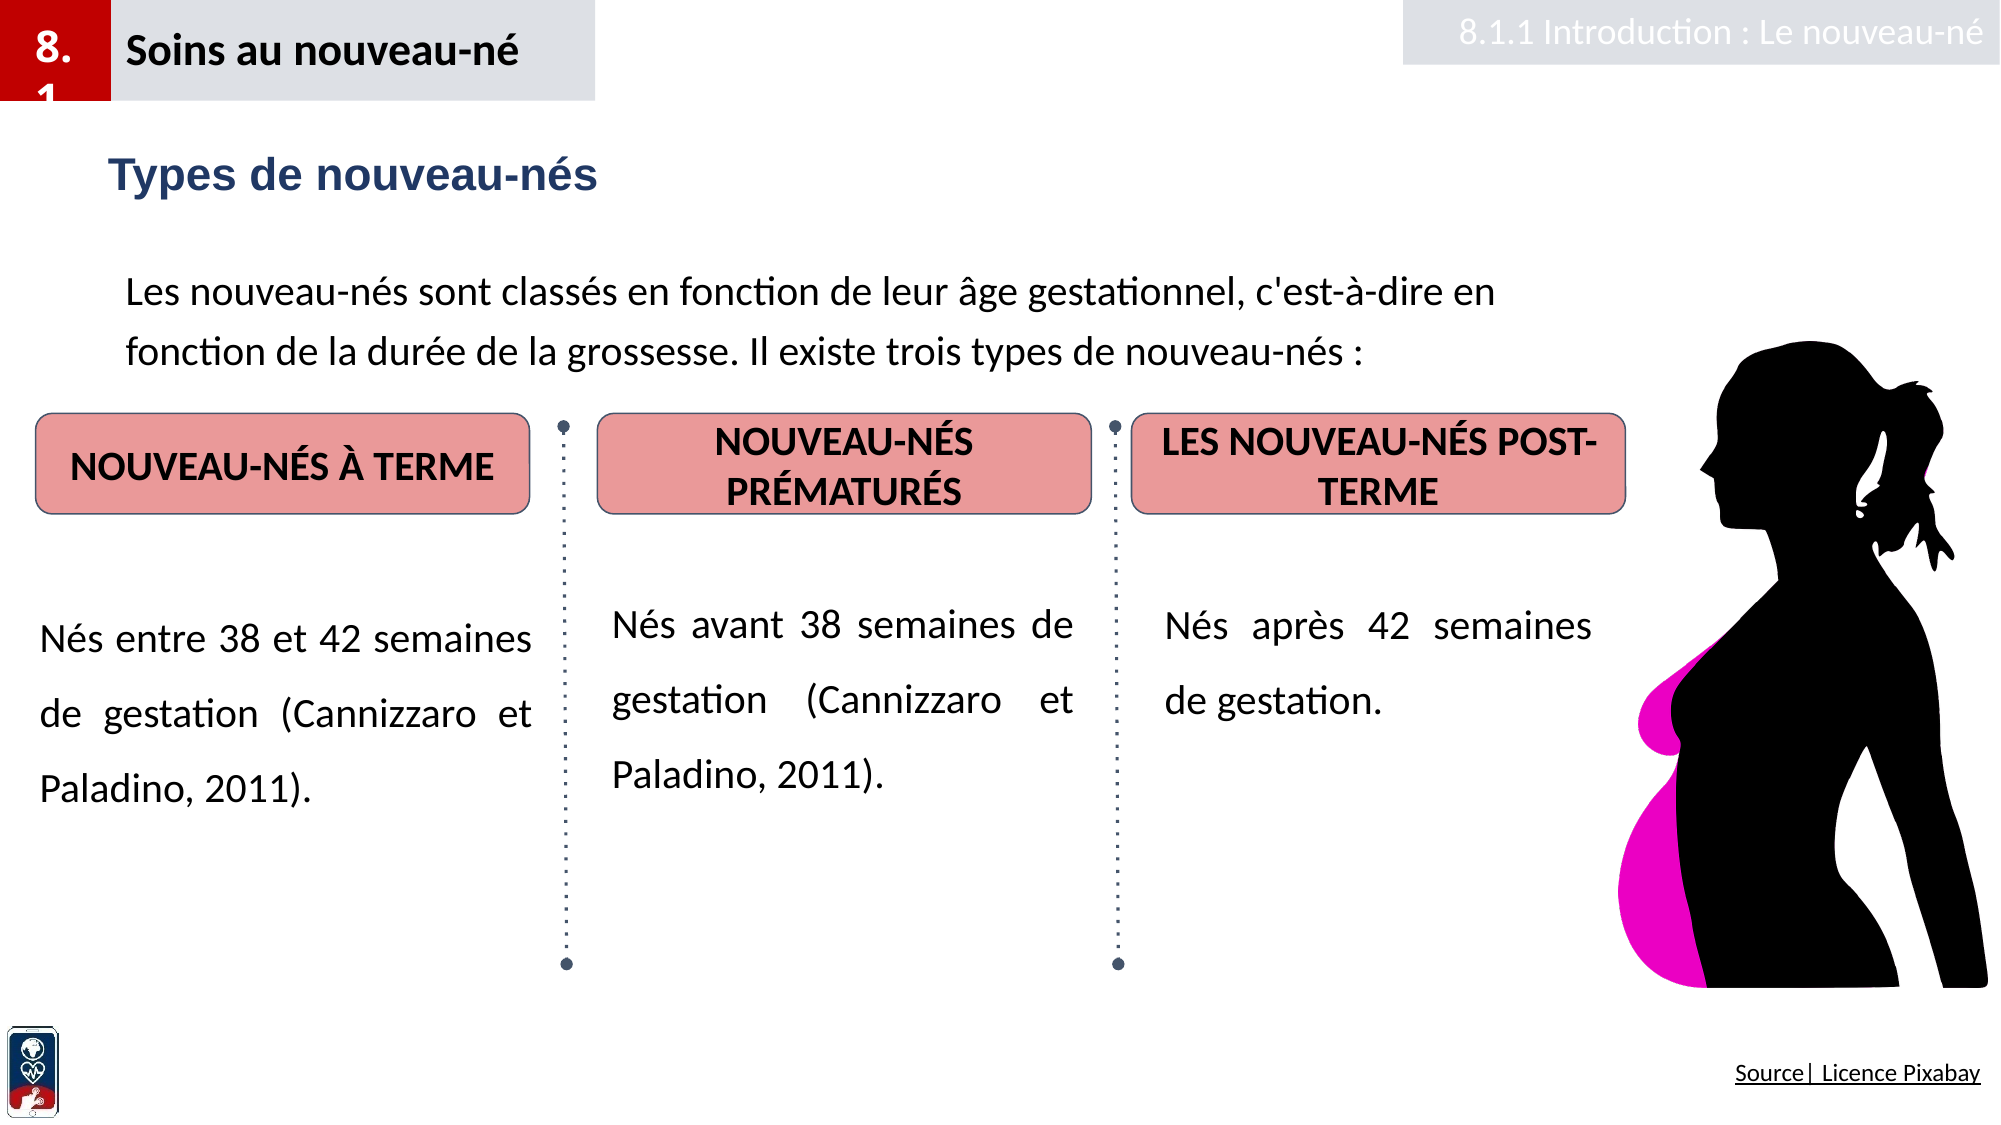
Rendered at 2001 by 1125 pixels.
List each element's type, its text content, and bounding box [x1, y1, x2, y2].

text_box Soins au nouveau-né [111, 0, 596, 101]
text_box NOUVEAU-NÉS PRÉMATURÉS [597, 413, 1092, 514]
text_box 8.1.1 Introduction : Le nouveau-né [1403, 0, 2000, 65]
text_box Nés entre 38 et 42 semaines de gestation (Cannizzaro et Paladino, 2011). [24, 578, 548, 813]
text_box [0, 0, 111, 101]
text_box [563, 426, 567, 965]
text_box LES NOUVEAU-NÉS POST-TERME [1131, 413, 1613, 514]
text_box Nés avant 38 semaines de gestation (Cannizzaro et Paladino, 2011). [596, 564, 1089, 951]
text_box NOUVEAU-NÉS À TERME [35, 413, 530, 514]
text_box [1114, 426, 1119, 965]
text_box Nés après 42 semaines de gestation. [1149, 564, 1608, 732]
text_box 8.1 [20, 11, 111, 83]
picture [1618, 341, 1989, 988]
title Types de nouveau-nés [92, 122, 1908, 222]
picture [7, 1026, 59, 1118]
list Les nouveau-nés sont classés en fonction de leur âge gestationnel, c'est-à-dire en fonction de la durée de la grossesse. Il existe trois types de nouveau-nés : [110, 246, 1652, 461]
text_box Source| Licence Pixabay [1599, 1048, 1996, 1095]
